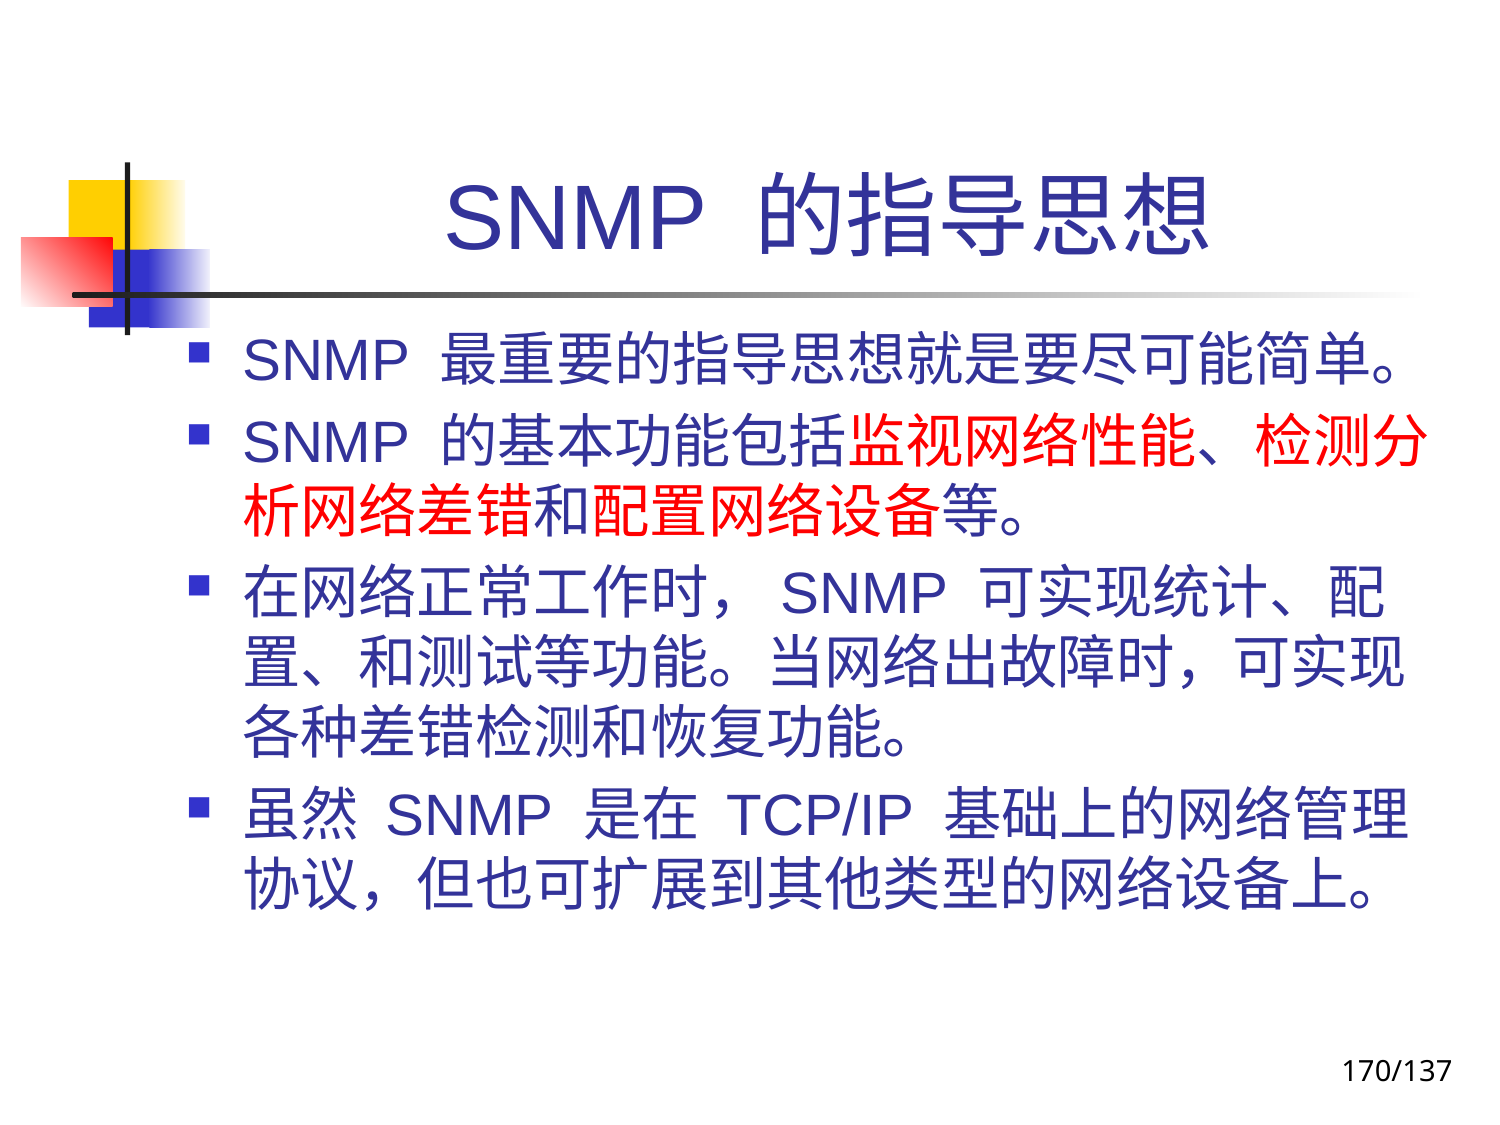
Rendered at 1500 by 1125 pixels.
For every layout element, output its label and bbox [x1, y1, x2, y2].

slide_number [1154, 1023, 1468, 1100]
title [188, 34, 1468, 276]
list [170, 314, 1447, 1048]
